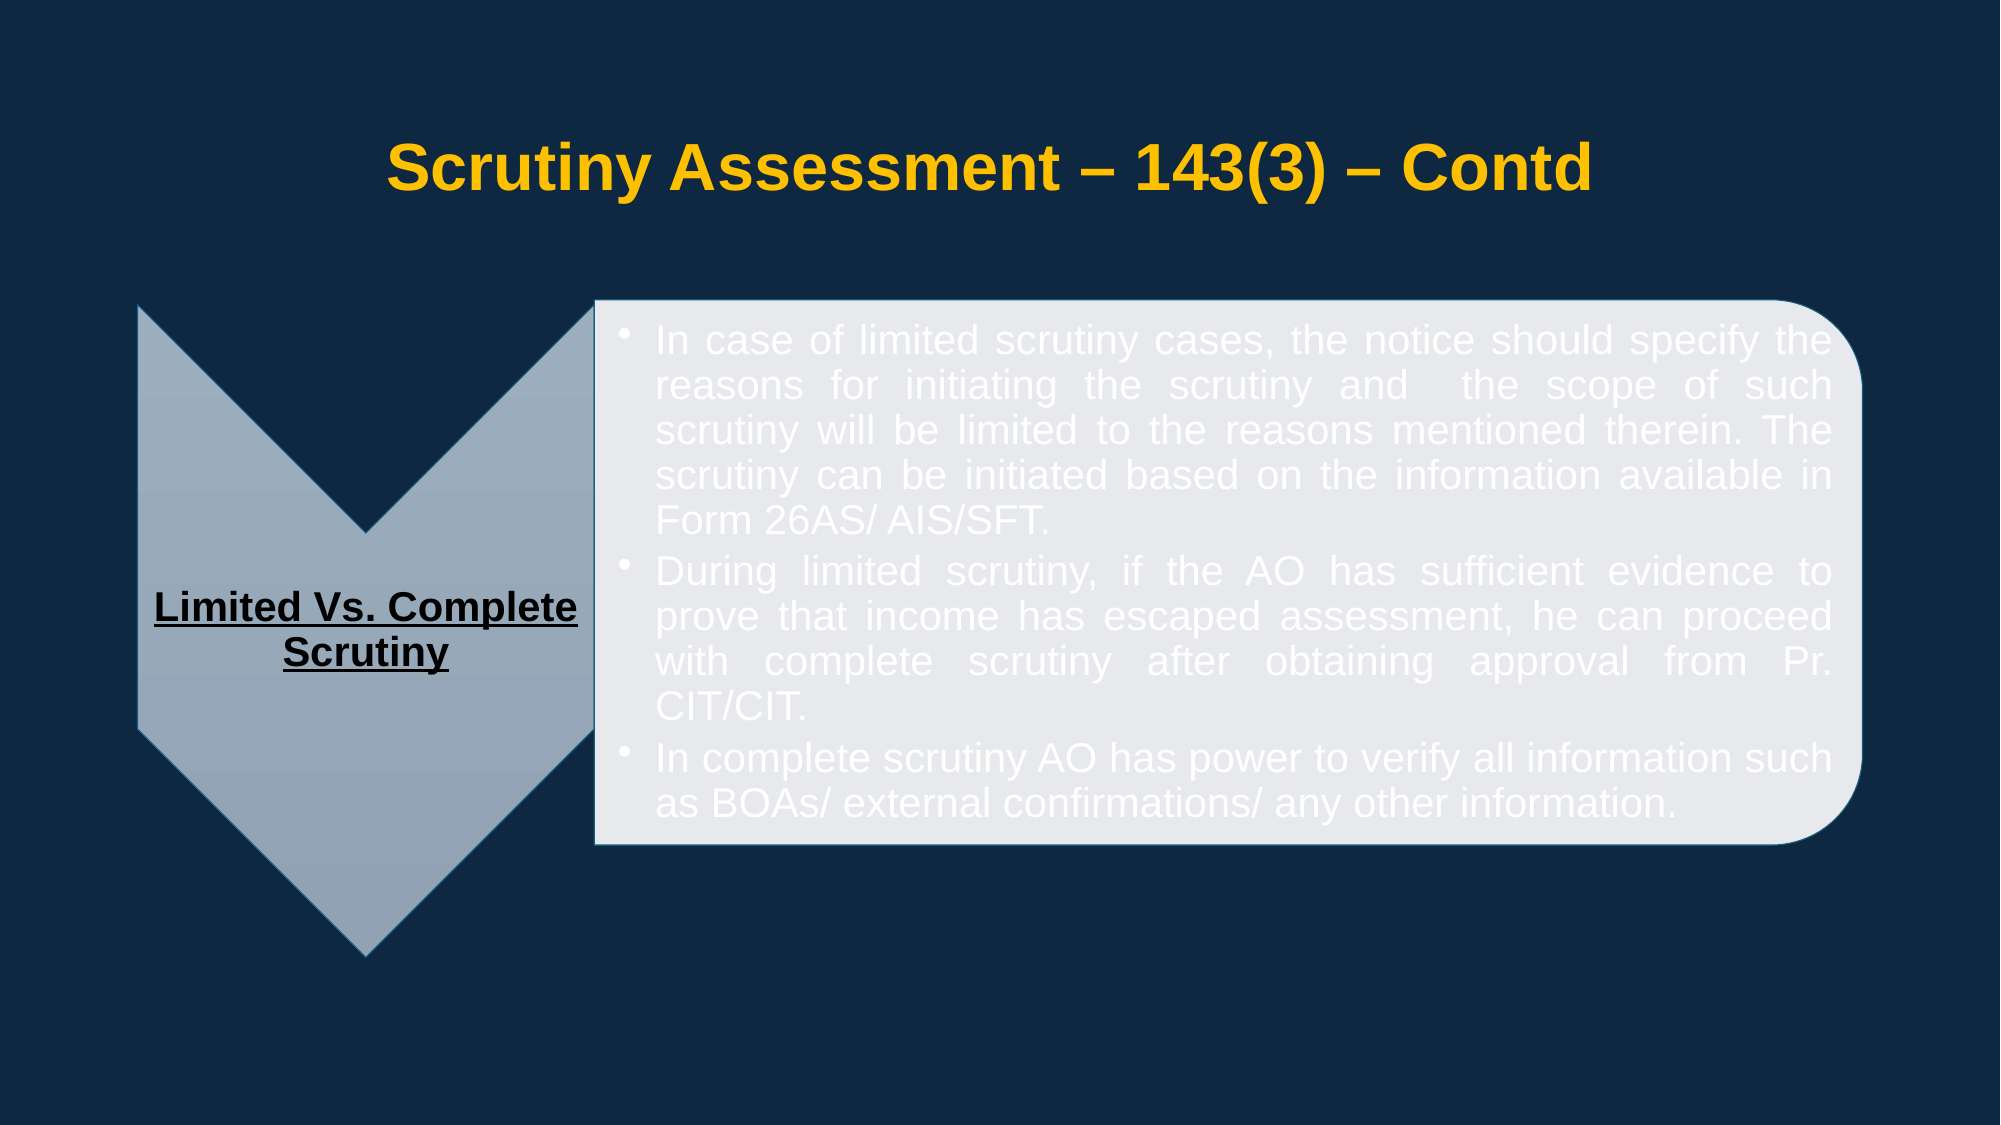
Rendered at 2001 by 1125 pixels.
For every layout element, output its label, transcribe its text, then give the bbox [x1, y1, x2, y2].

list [137, 299, 1863, 1014]
title Scrutiny Assessment – 143(3) – Contd [137, 59, 1863, 278]
